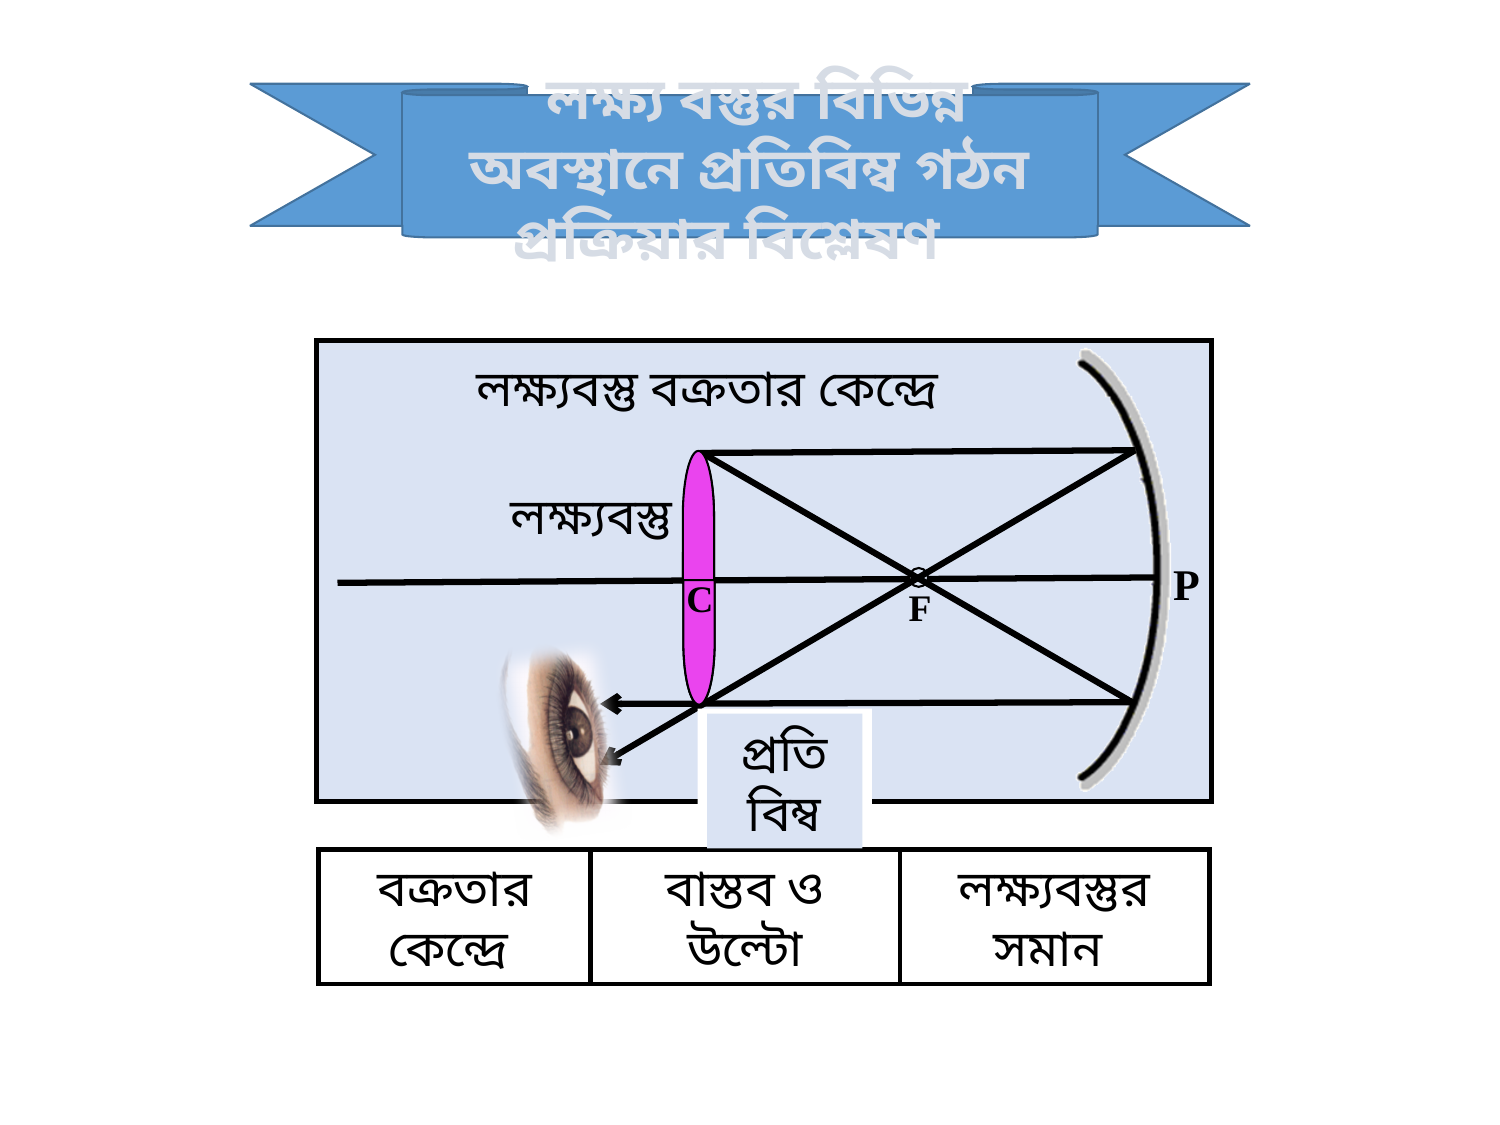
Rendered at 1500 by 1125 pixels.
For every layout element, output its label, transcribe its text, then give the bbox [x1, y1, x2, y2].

text_box প্রতিবিম্ব [707, 799, 863, 849]
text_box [703, 453, 1136, 704]
text_box প্রতিবিম্ব [863, 799, 872, 844]
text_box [599, 450, 703, 702]
text_box লক্ষ্যবস্তুর সমান [900, 849, 1210, 984]
text_box প্রতিবিম্ব [697, 799, 707, 844]
text_box লক্ষ্য বস্তুর বিভিন্ন অবস্থানে প্রতিবিম্ব গঠন প্রক্রিয়ার বিশ্লেষণ [249, 82, 1251, 239]
picture [460, 676, 665, 812]
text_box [318, 343, 1210, 799]
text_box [665, 704, 1136, 765]
text_box বাস্তব ও উল্টো [590, 849, 900, 984]
text_box বক্রতার কেন্দ্রে [318, 849, 590, 984]
